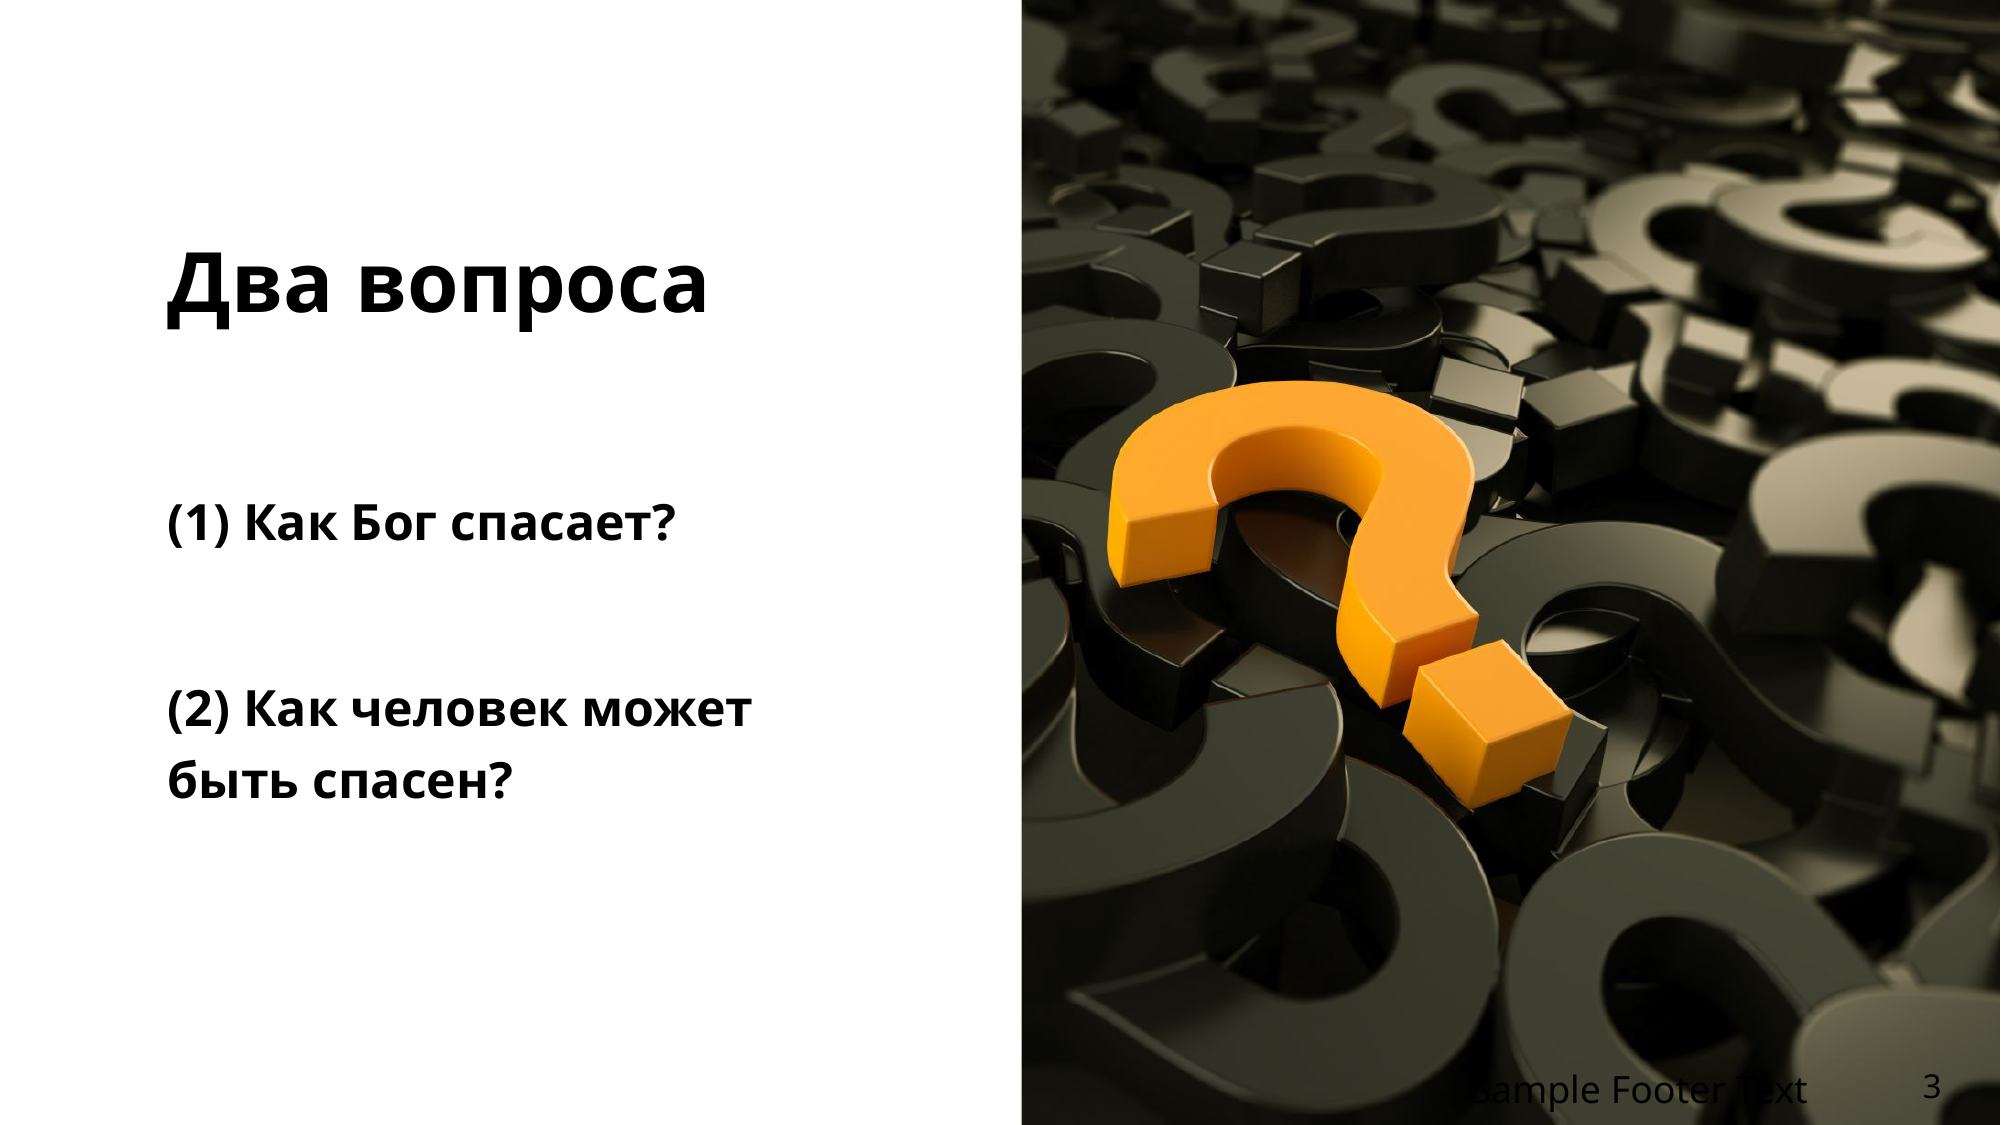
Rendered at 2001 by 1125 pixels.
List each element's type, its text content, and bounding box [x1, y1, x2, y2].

subtitle (1) Как Бог спасает? (2) Как человек может быть спасен? [152, 390, 848, 1034]
title Два вопроса [152, 0, 848, 339]
picture [1021, 0, 2000, 1125]
